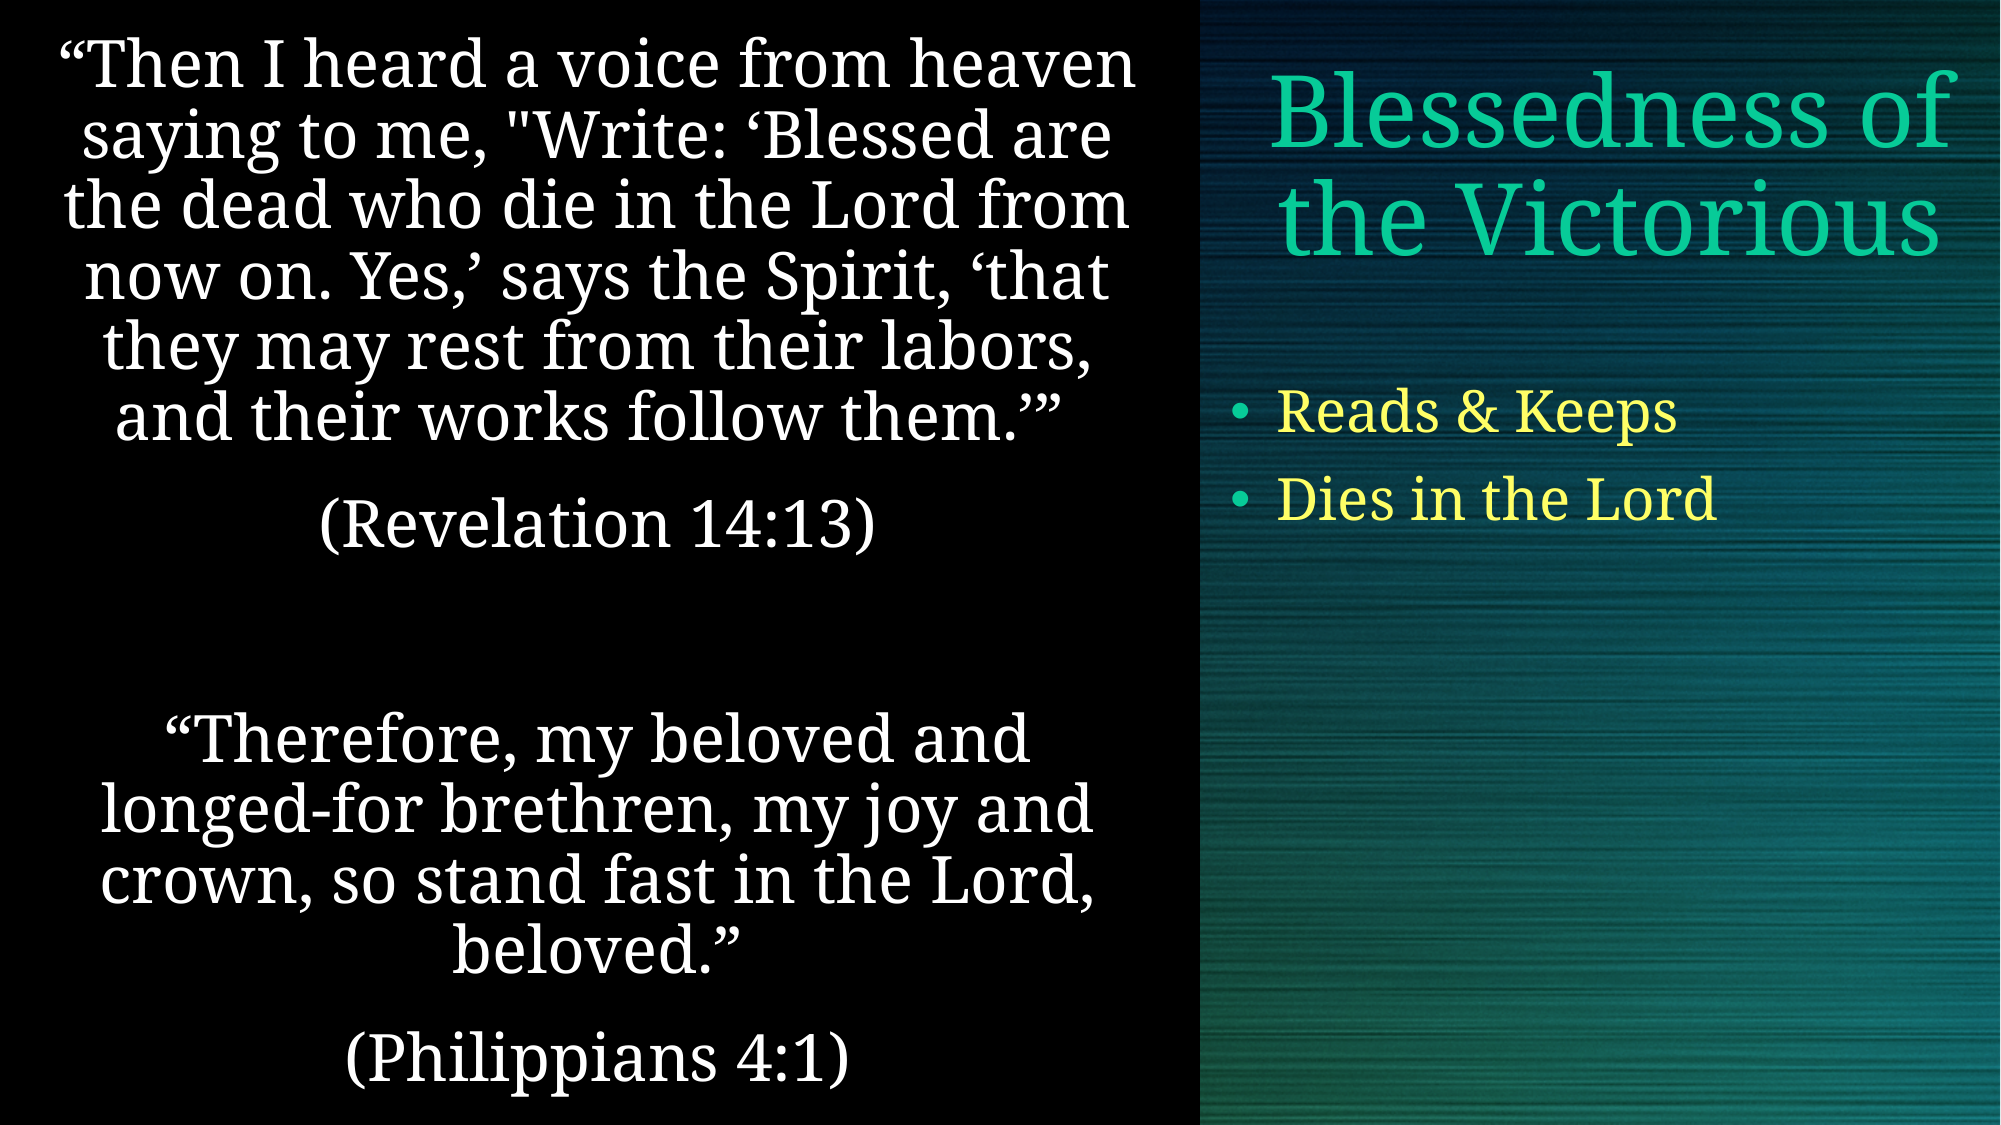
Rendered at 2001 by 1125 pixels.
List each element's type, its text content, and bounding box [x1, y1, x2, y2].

title Blessedness of the Victorious [1245, 23, 1976, 285]
picture [1200, 0, 2001, 1125]
list Reads & Keeps Dies in the Lord [1215, 375, 1976, 1108]
list “Then I heard a voice from heaven saying to me, "Write: ‘Blessed are the dead who die in the Lord from now on. Yes,’ says the Spirit, ‘that they may rest from their labors, and their works follow them.’” (Revelation 14:13) “Therefore, my beloved and longed-for brethren, my joy and crown, so stand fast in the Lord, beloved.” (Philippians 4:1) [30, 23, 1166, 1108]
